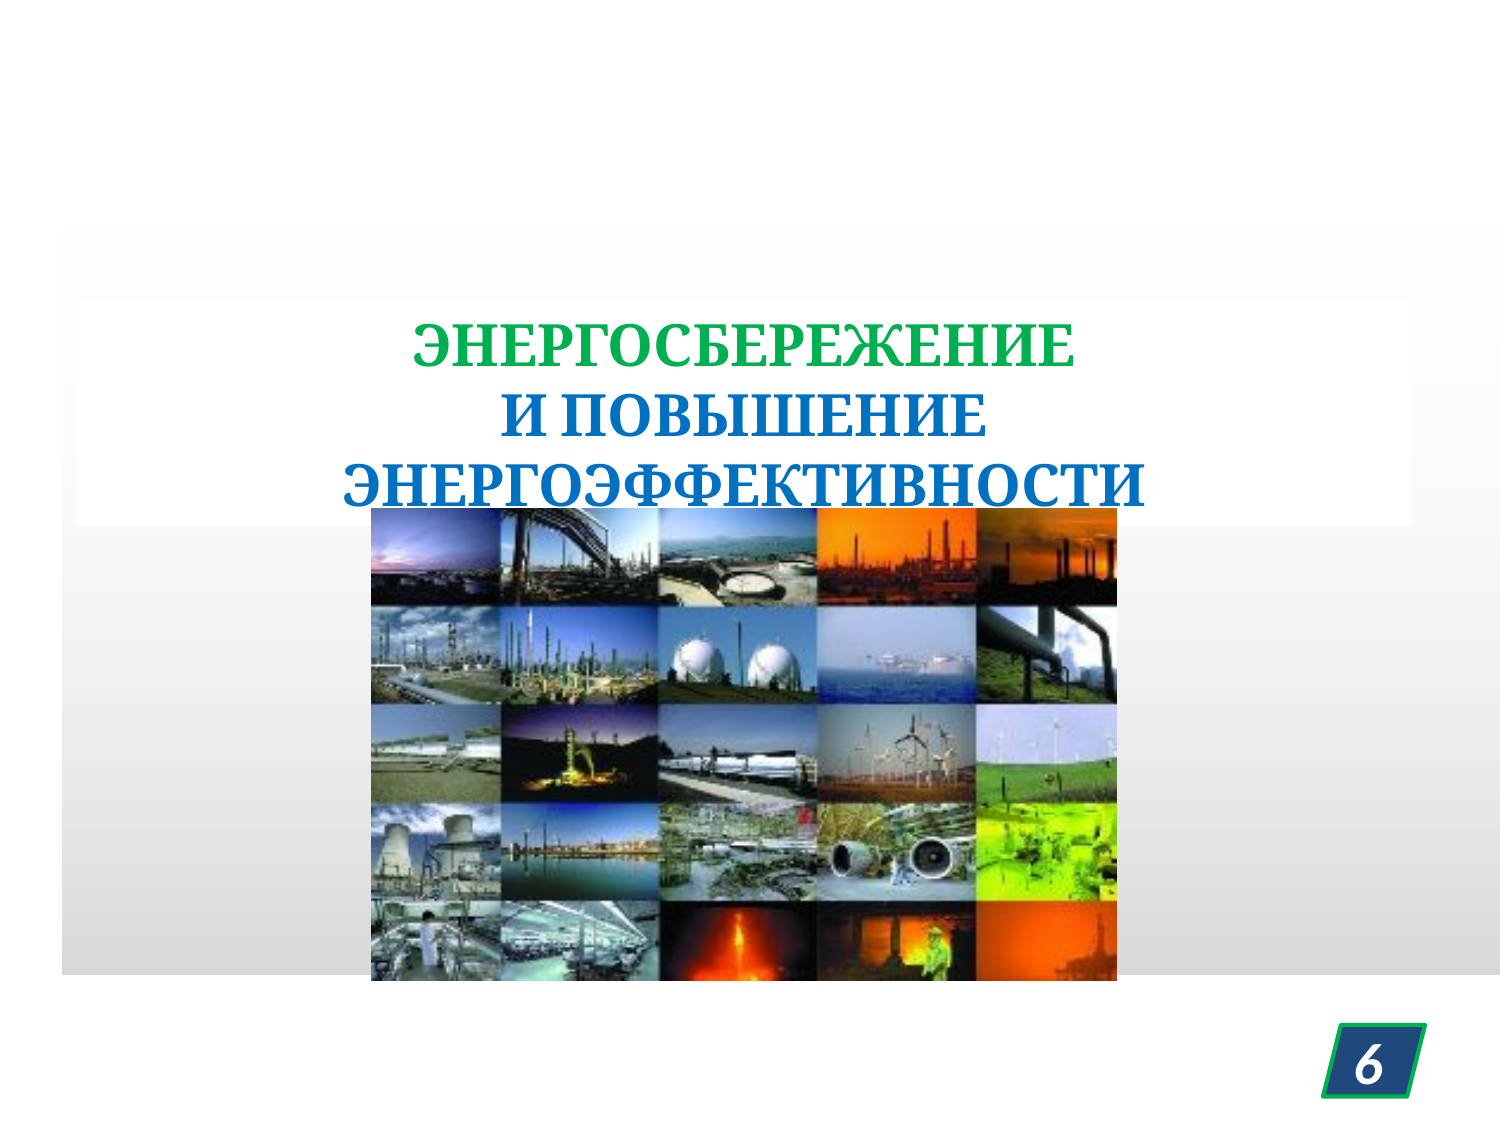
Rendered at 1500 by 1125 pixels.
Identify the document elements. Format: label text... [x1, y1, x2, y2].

text_box [62, 215, 1500, 975]
picture [371, 508, 1117, 982]
text_box 6 [1323, 1024, 1426, 1097]
text_box ЭНЕРГОСБЕРЕЖЕНИЕ И ПОВЫШЕНИЕ ЭНЕРГОЭФФЕКТИВНОСТИ [76, 299, 1412, 526]
